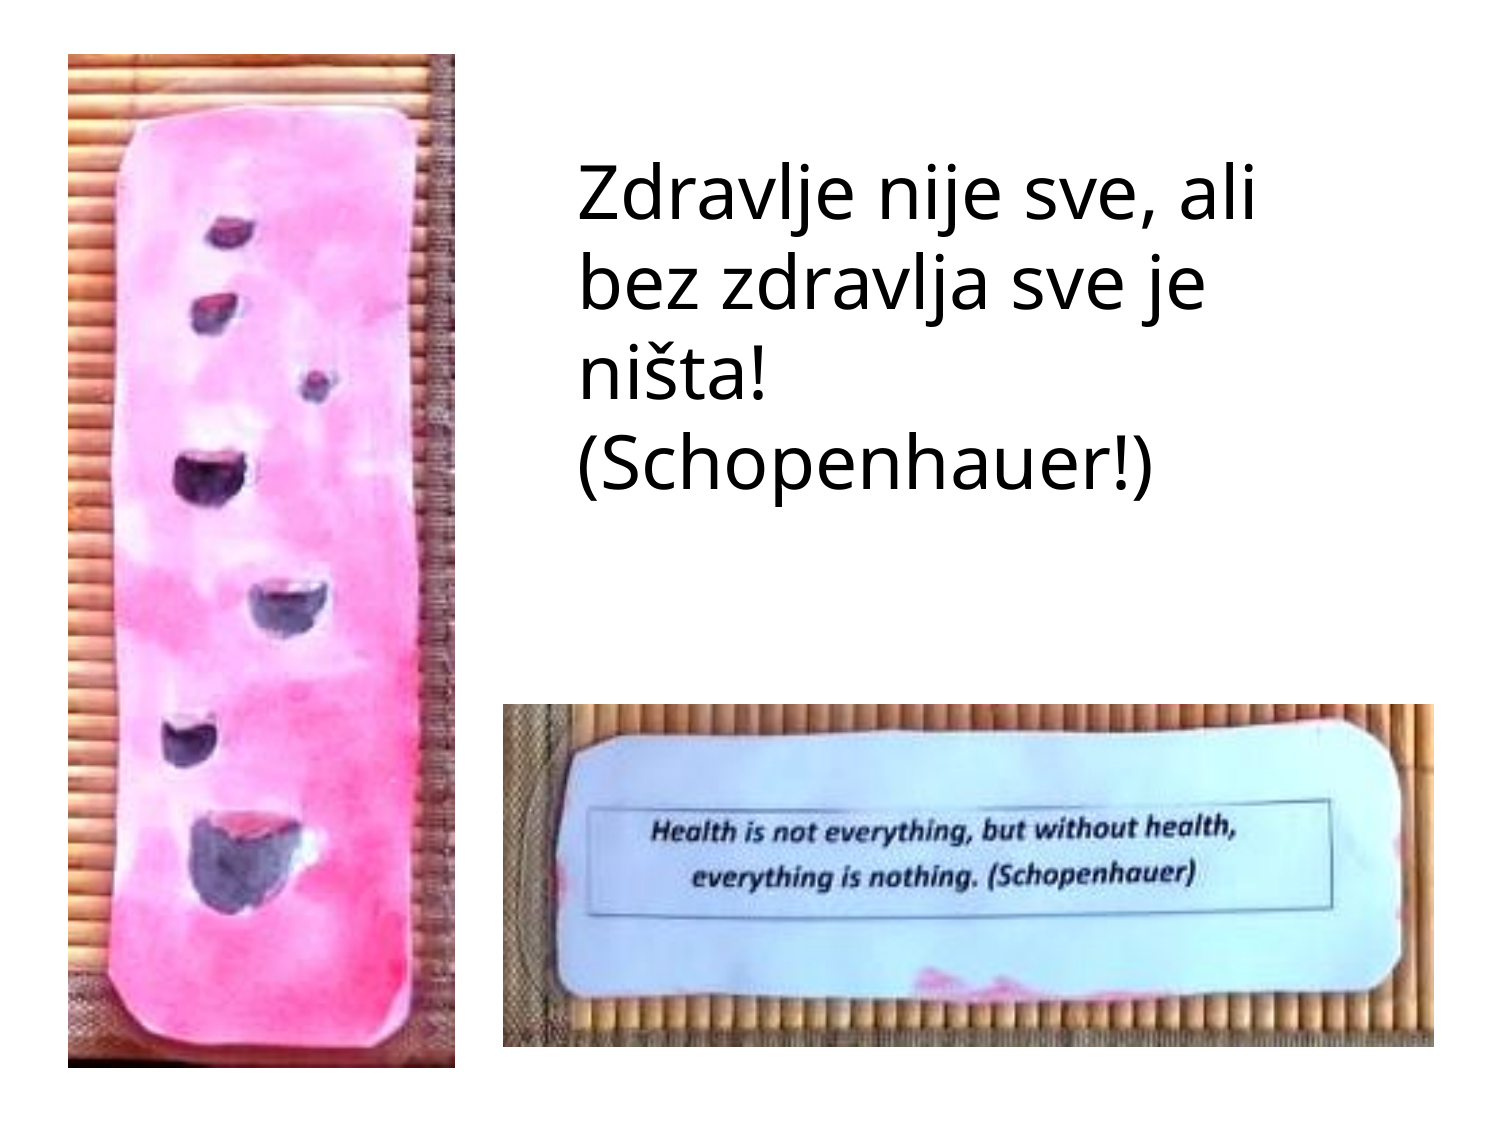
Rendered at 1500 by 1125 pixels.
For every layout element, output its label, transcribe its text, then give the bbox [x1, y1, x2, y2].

picture [67, 54, 455, 1068]
picture [502, 703, 1435, 1048]
text_box Zdravlje nije sve, ali bez zdravlja sve je ništa! (Schopenhauer!) [562, 137, 1378, 512]
